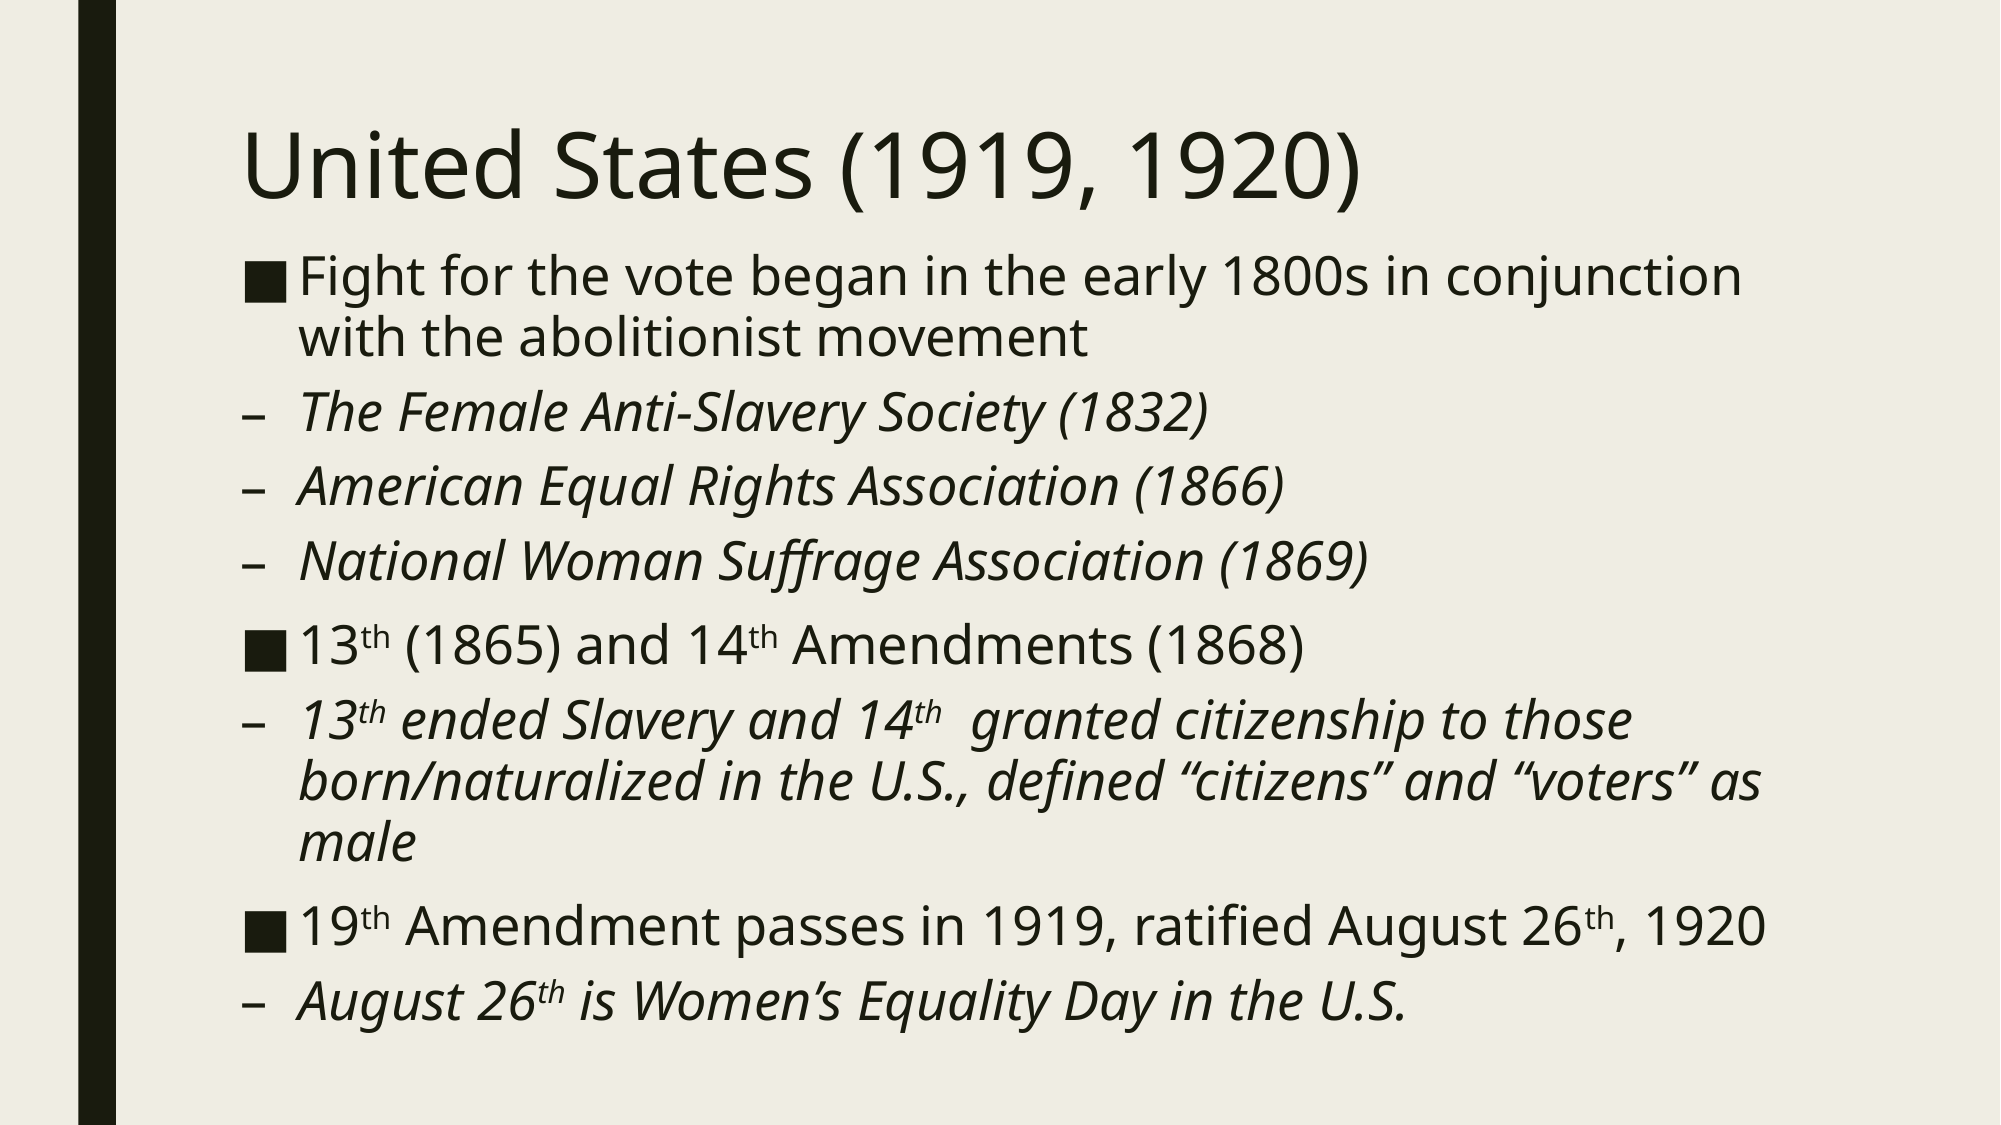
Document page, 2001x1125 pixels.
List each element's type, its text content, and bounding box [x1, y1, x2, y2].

title United States (1919, 1920) [225, 112, 1800, 239]
list Fight for the vote began in the early 1800s in conjunction with the abolitionist movement The Female Anti-Slavery Society (1832) American Equal Rights Association (1866) National Woman Suffrage Association (1869) 13th (1865) and 14th Amendments (1868) 13th ended Slavery and 14th granted citizenship to those born/naturalized in the U.S., defined “citizens” and “voters” as male 19th Amendment passes in 1919, ratified August 26th, 1920 August 26th is Women’s Equality Day in the U.S. [225, 239, 1800, 1072]
